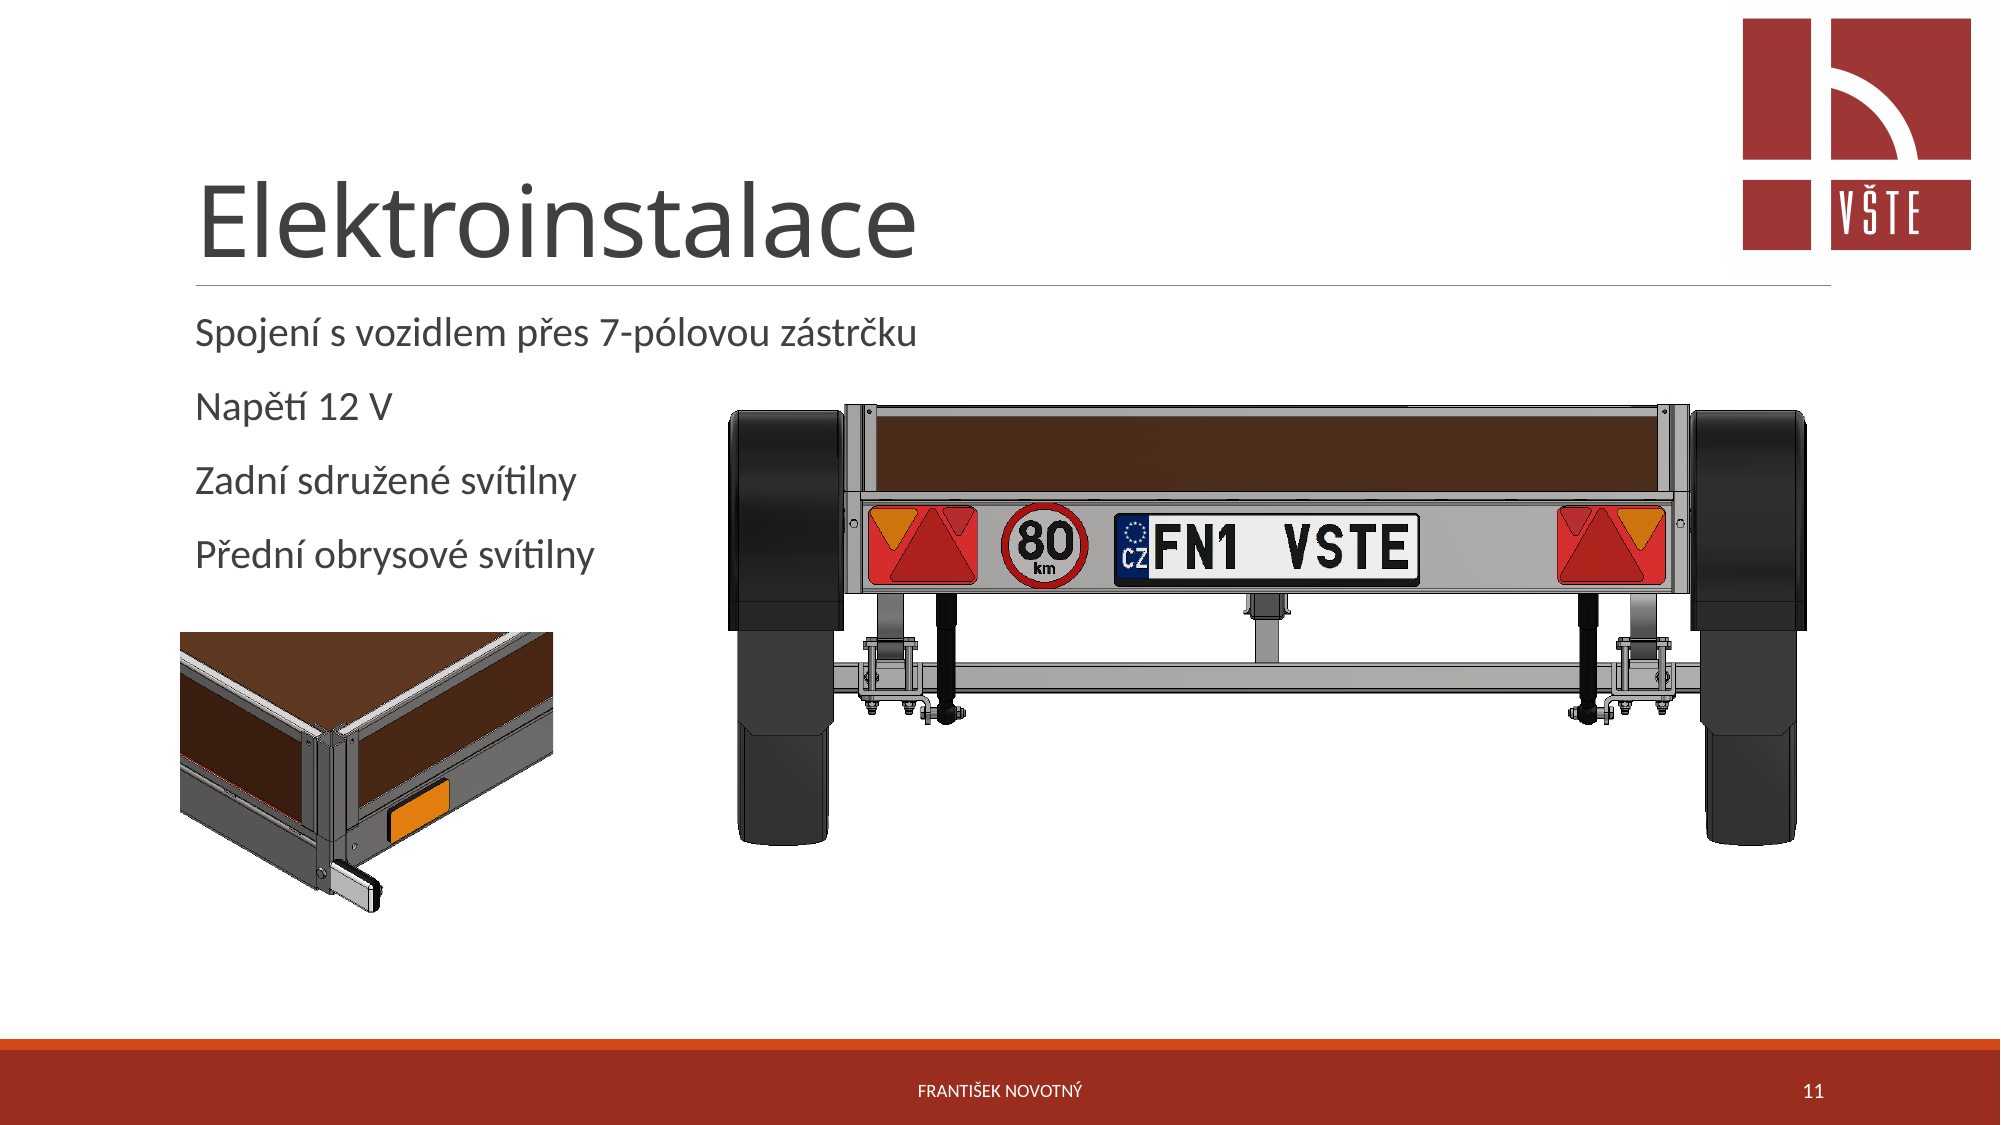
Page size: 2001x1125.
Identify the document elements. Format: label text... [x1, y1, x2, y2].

title Elektroinstalace [180, 47, 1830, 285]
footer František Novotný [604, 1059, 1396, 1120]
picture [1729, 0, 2000, 274]
list Spojení s vozidlem přes 7-pólovou zástrčku Napětí 12 V Zadní sdružené svítilny Přední obrysové svítilny [180, 302, 1239, 963]
picture [179, 632, 554, 918]
slide_number 11 [1624, 1059, 1840, 1120]
picture [714, 381, 1821, 861]
